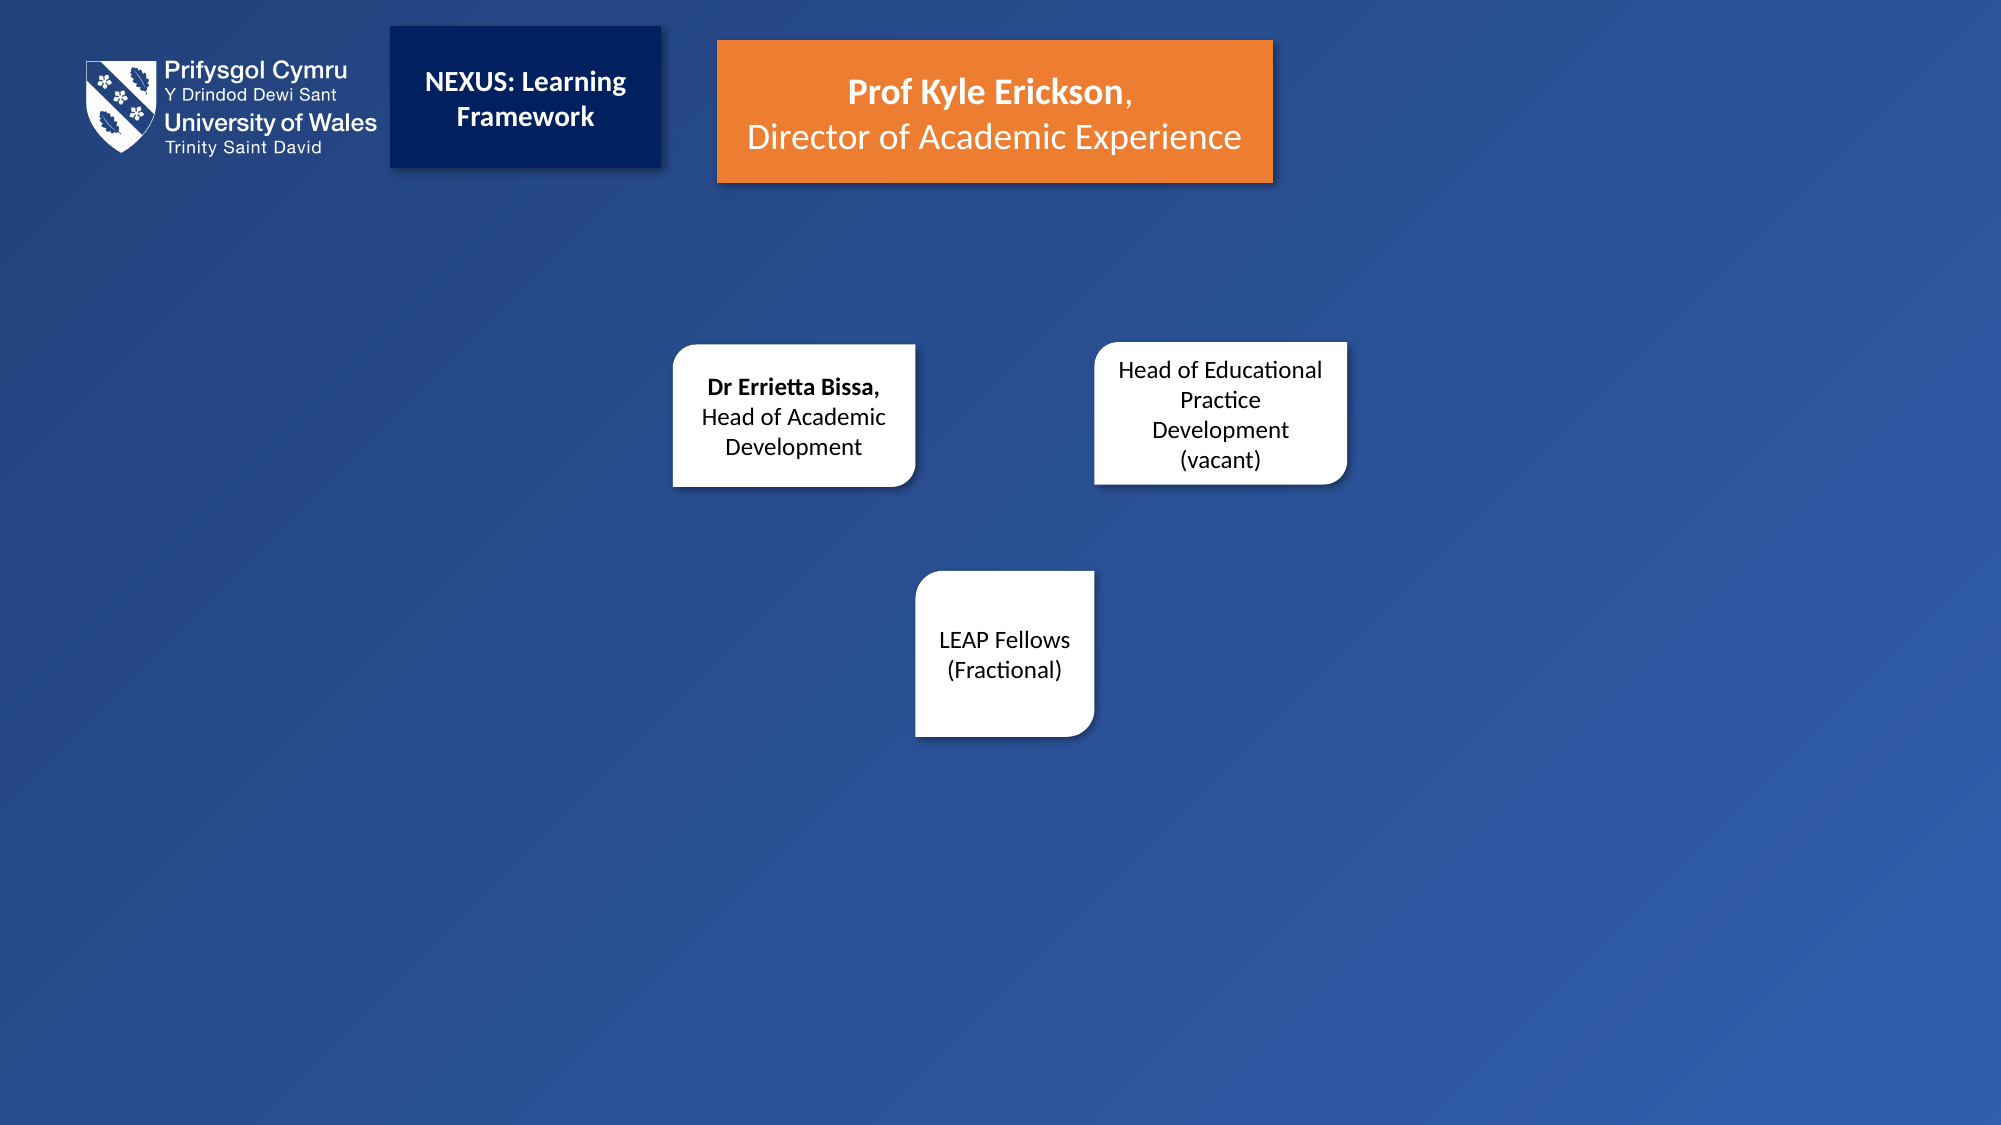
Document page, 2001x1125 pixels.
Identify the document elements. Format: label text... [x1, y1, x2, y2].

picture [78, 54, 380, 160]
text_box Head of Educational Practice Development (vacant) [1093, 341, 1349, 486]
text_box Dr Errietta Bissa, Head of Academic Development [671, 343, 917, 489]
text_box LEAP Fellows (Fractional) [914, 569, 1096, 738]
text_box NEXUS: Learning Framework [389, 25, 663, 170]
text_box Prof Kyle Erickson, Director of Academic Experience [716, 39, 1274, 184]
text_box [0, 0, 2000, 1125]
